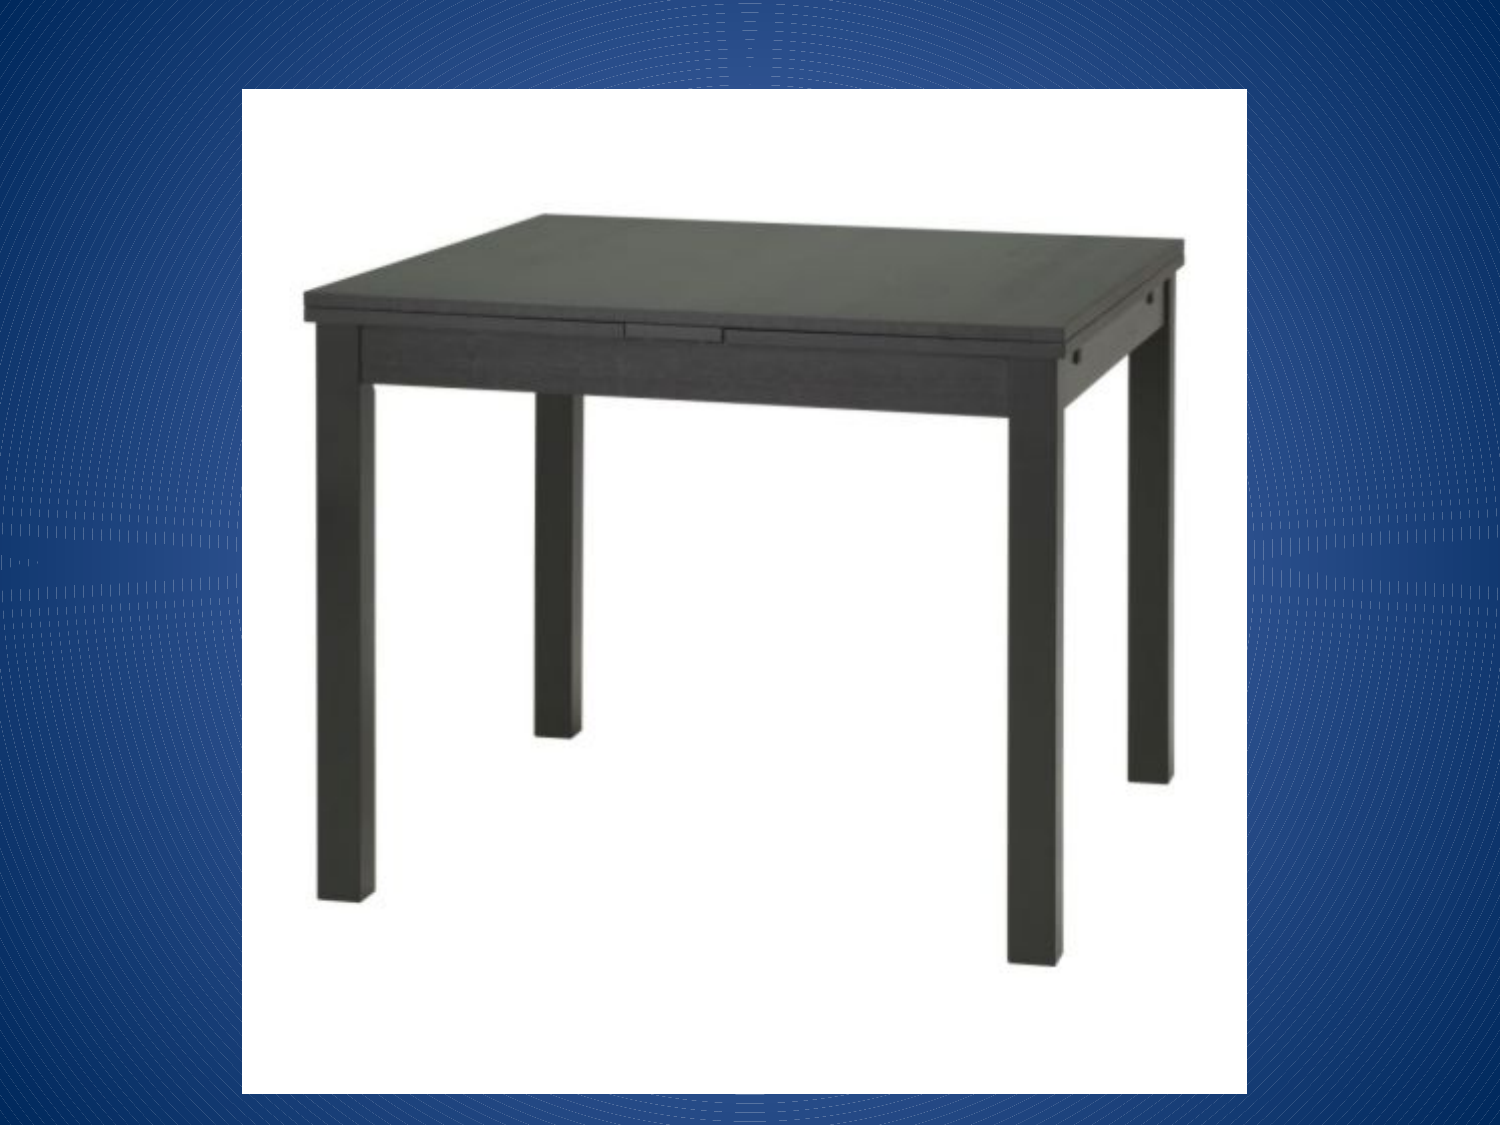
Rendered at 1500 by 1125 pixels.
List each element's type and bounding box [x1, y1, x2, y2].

picture [241, 89, 1247, 1095]
